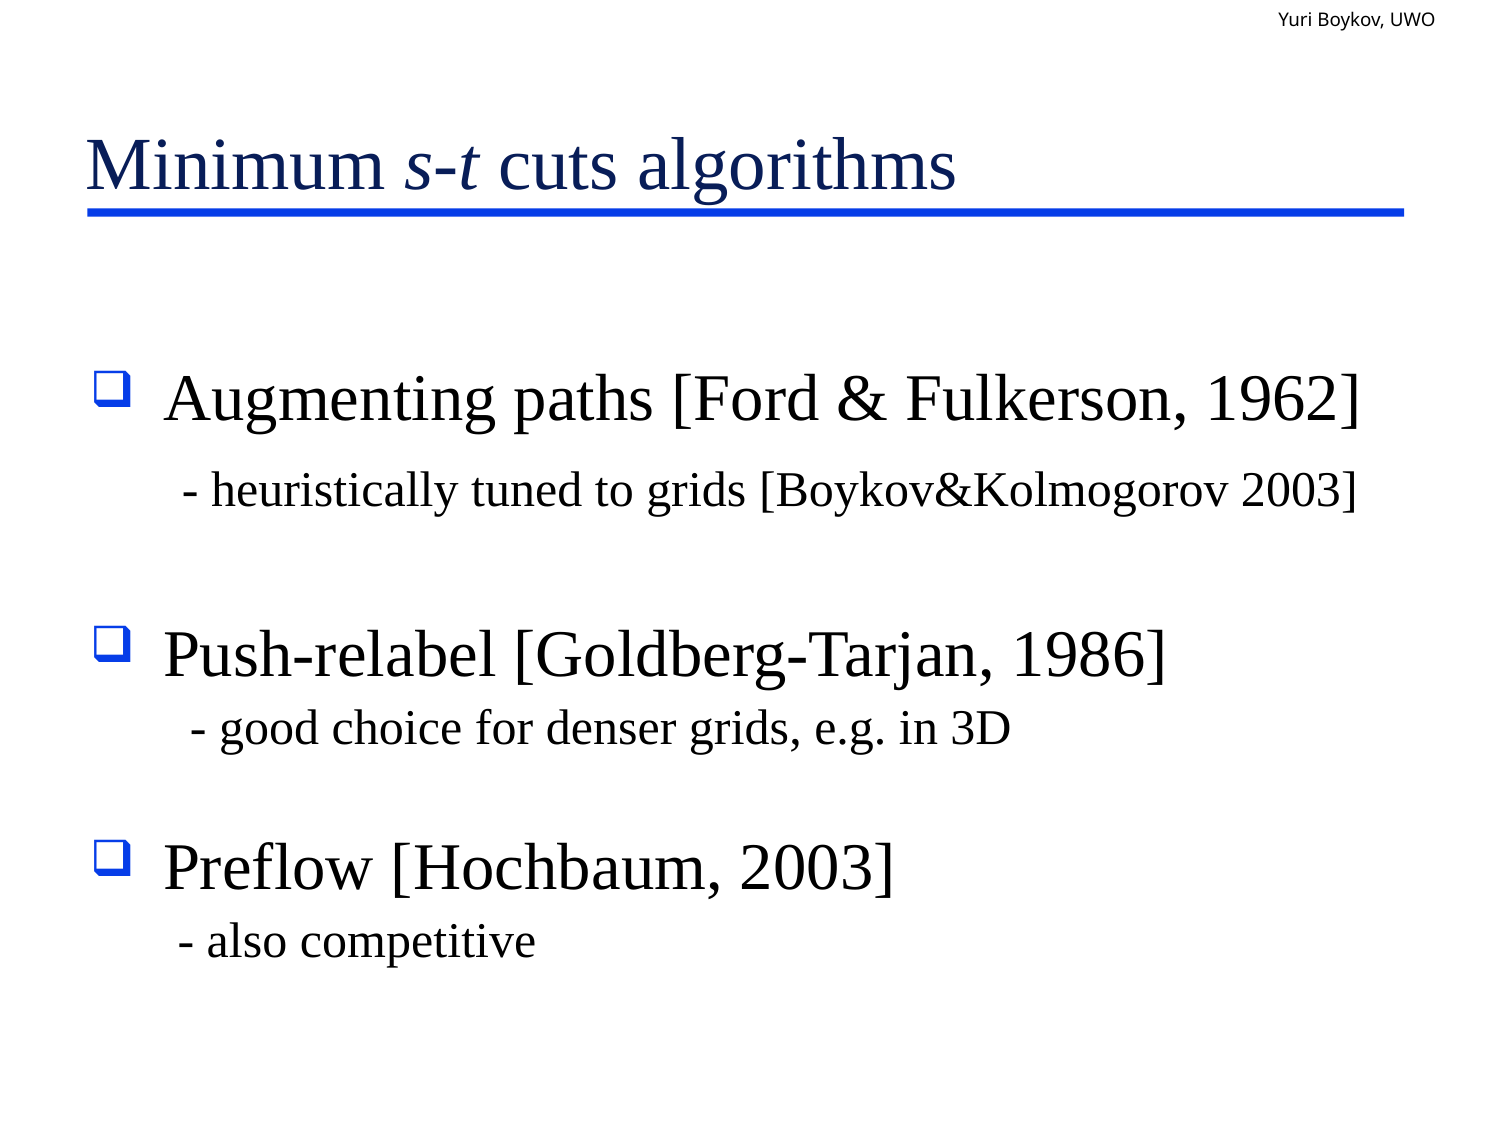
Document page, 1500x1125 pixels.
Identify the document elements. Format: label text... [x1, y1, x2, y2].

title Minimum s-t cuts algorithms [70, 30, 1352, 213]
text_box Augmenting paths [Ford & Fulkerson, 1962] - heuristically tuned to grids [Boykov&Kolmogorov 2003] Push-relabel [Goldberg-Tarjan, 1986] - good choice for denser grids, e.g. in 3D Preflow [Hochbaum, 2003] - also competitive [74, 262, 1438, 950]
